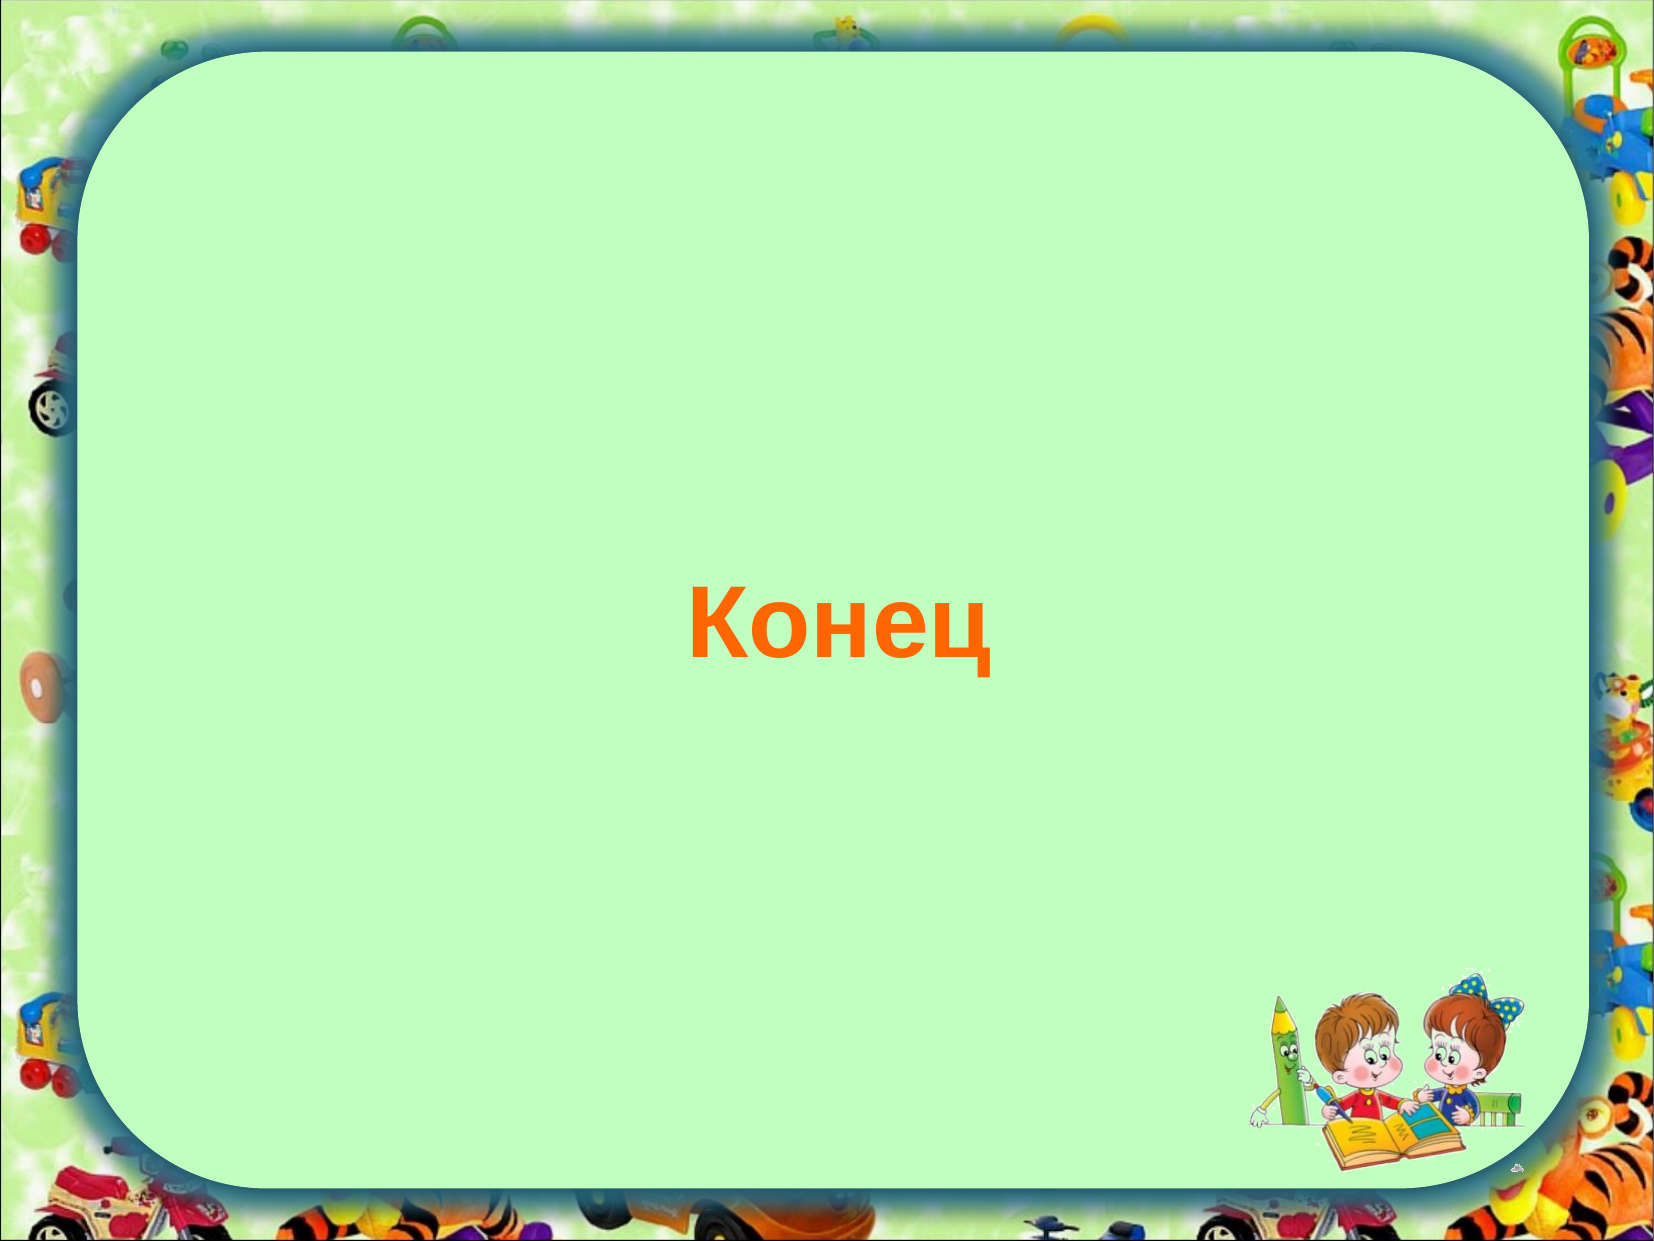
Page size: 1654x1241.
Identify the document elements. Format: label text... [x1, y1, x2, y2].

title Конец [94, 513, 1584, 721]
picture [0, 0, 1654, 1241]
